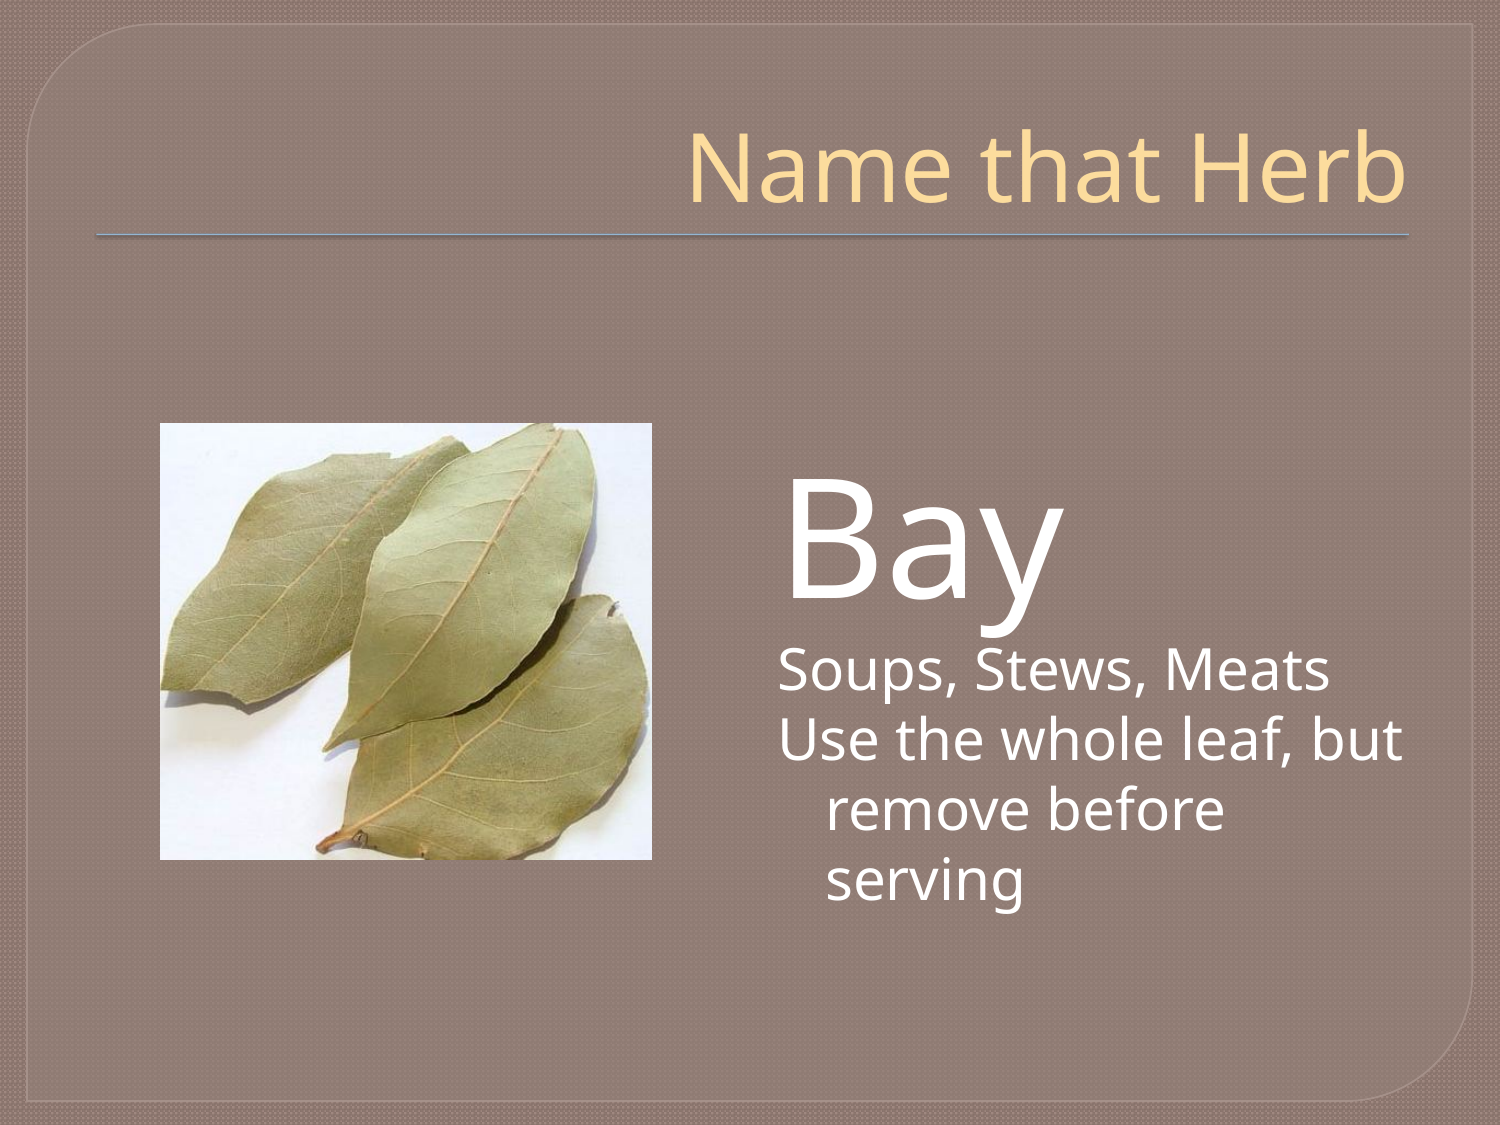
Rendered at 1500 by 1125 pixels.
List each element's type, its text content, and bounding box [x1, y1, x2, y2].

title Name that Herb [75, 41, 1425, 230]
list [160, 423, 653, 860]
list Bay Soups, Stews, Meats Use the whole leaf, but remove before serving [762, 425, 1425, 1013]
